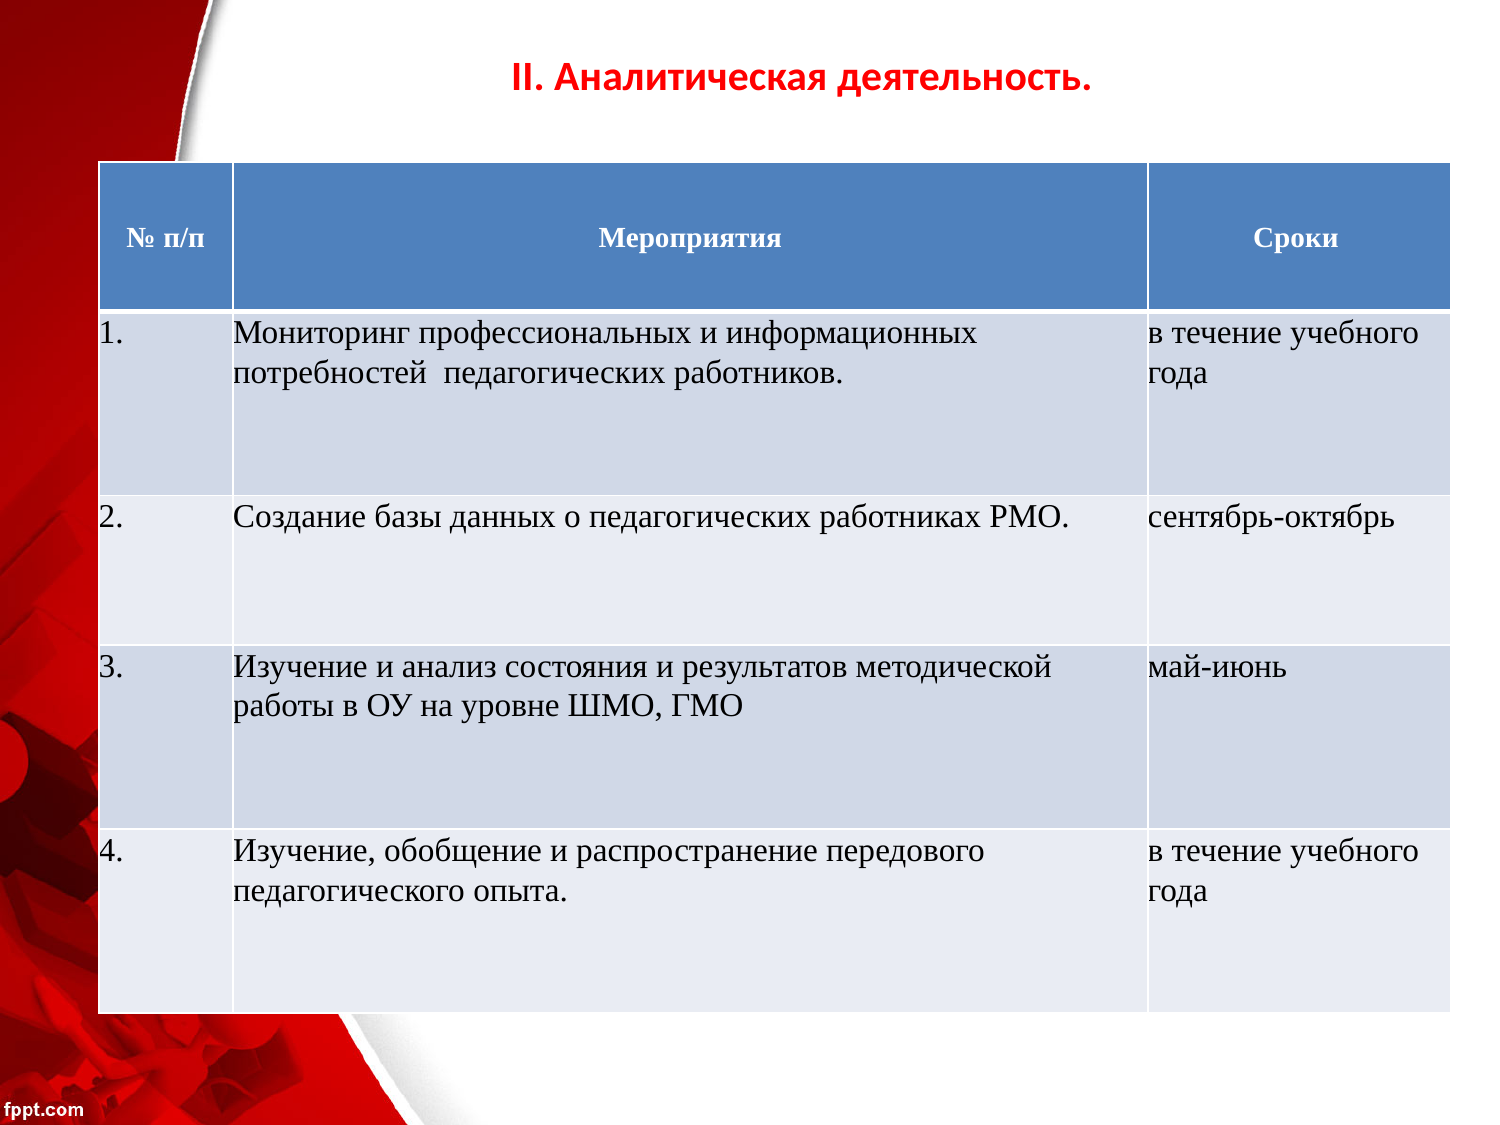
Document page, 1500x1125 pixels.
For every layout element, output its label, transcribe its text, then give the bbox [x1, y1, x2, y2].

table_cell Создание базы данных о педагогических работниках РМО. [234, 496, 1147, 644]
table_cell в течение учебного года [1149, 314, 1450, 495]
table_cell сентябрь-октябрь [1149, 496, 1450, 644]
table_cell май-июнь [1149, 646, 1450, 828]
table_cell 2. [100, 496, 232, 644]
table_cell Изучение и анализ состояния и результатов методической работы в ОУ на уровне ШМО, ГМО [234, 646, 1147, 828]
table_cell 3. [100, 646, 232, 828]
table_header № п/п [100, 163, 232, 309]
picture [0, 0, 1500, 1125]
table_cell Мониторинг профессиональных и информационных потребностей педагогических работников. [234, 314, 1147, 495]
table_header Мероприятия [234, 163, 1147, 309]
table_cell Изучение, обобщение и распространение передового педагогического опыта. [234, 830, 1147, 1012]
table_header Сроки [1149, 163, 1450, 309]
table_cell в течение учебного года [1149, 830, 1450, 1012]
title II. Аналитическая деятельность. [248, 36, 1350, 112]
table_cell 1. [100, 314, 232, 495]
table_cell 4. [100, 830, 232, 1012]
list [148, 161, 1477, 1064]
